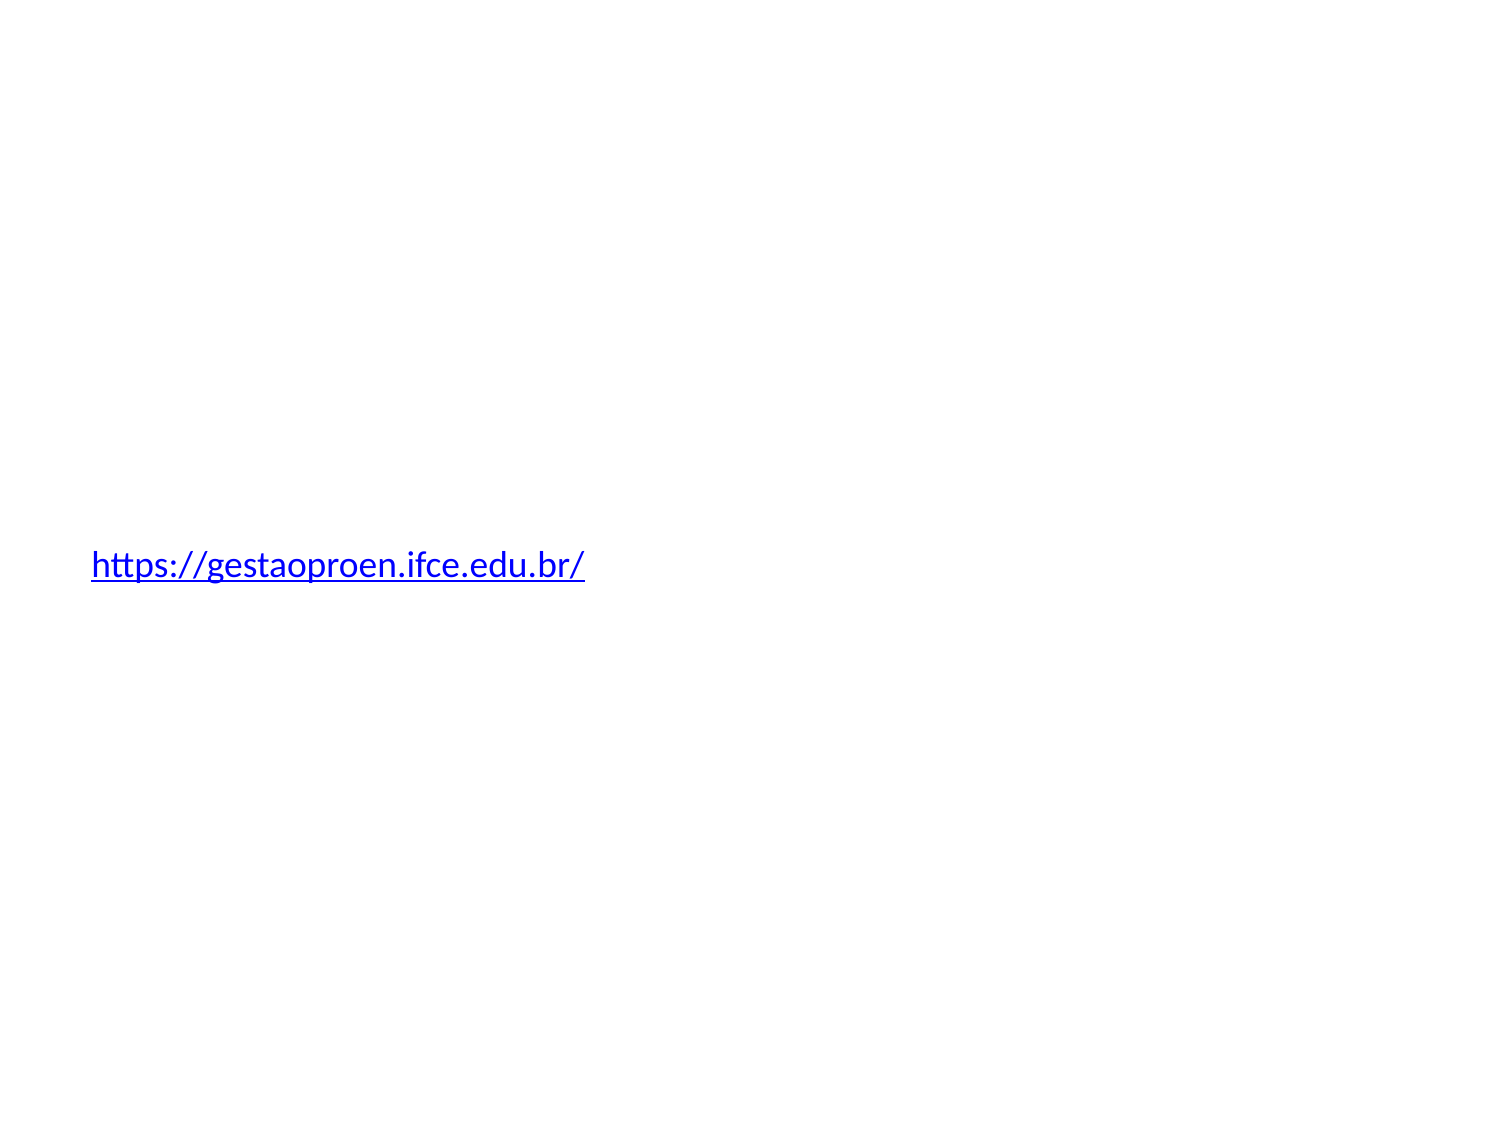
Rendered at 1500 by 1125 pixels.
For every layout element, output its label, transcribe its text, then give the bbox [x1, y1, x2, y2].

text_box https://gestaoproen.ifce.edu.br/ [76, 532, 1424, 592]
